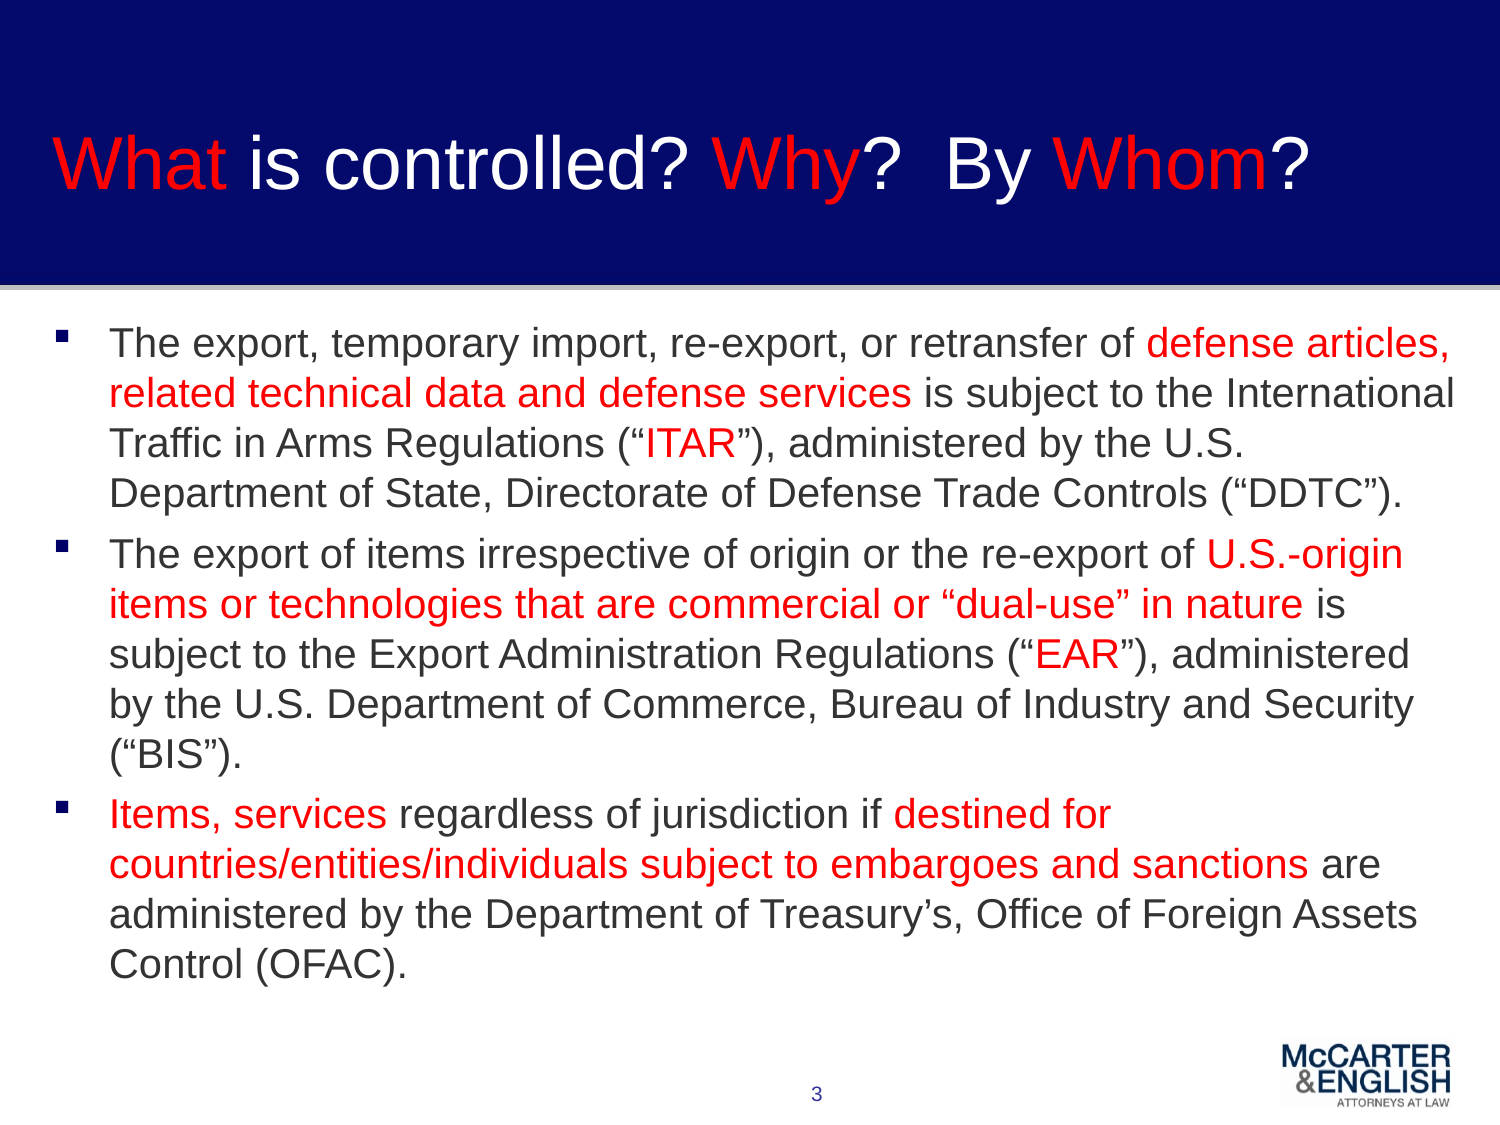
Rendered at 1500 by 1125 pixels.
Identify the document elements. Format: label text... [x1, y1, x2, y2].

slide_number 3 [737, 1072, 838, 1109]
picture [0, 0, 1500, 285]
title What is controlled? Why? By Whom? [37, 50, 1463, 269]
list The export, temporary import, re-export, or retransfer of defense articles, related technical data and defense services is subject to the International Traffic in Arms Regulations (“ITAR”), administered by the U.S. Department of State, Directorate of Defense Trade Controls (“DDTC”). The export of items irrespective of origin or the re-export of U.S.-origin items or technologies that are commercial or “dual-use” in nature is subject to the Export Administration Regulations (“EAR”), administered by the U.S. Department of Commerce, Bureau of Industry and Security (“BIS”). Items, services regardless of jurisdiction if destined for countries/entities/individuals subject to embargoes and sanctions are administered by the Department of Treasury’s, Office of Foreign Assets Control (OFAC). [37, 308, 1475, 1004]
picture [0, 290, 1500, 1125]
